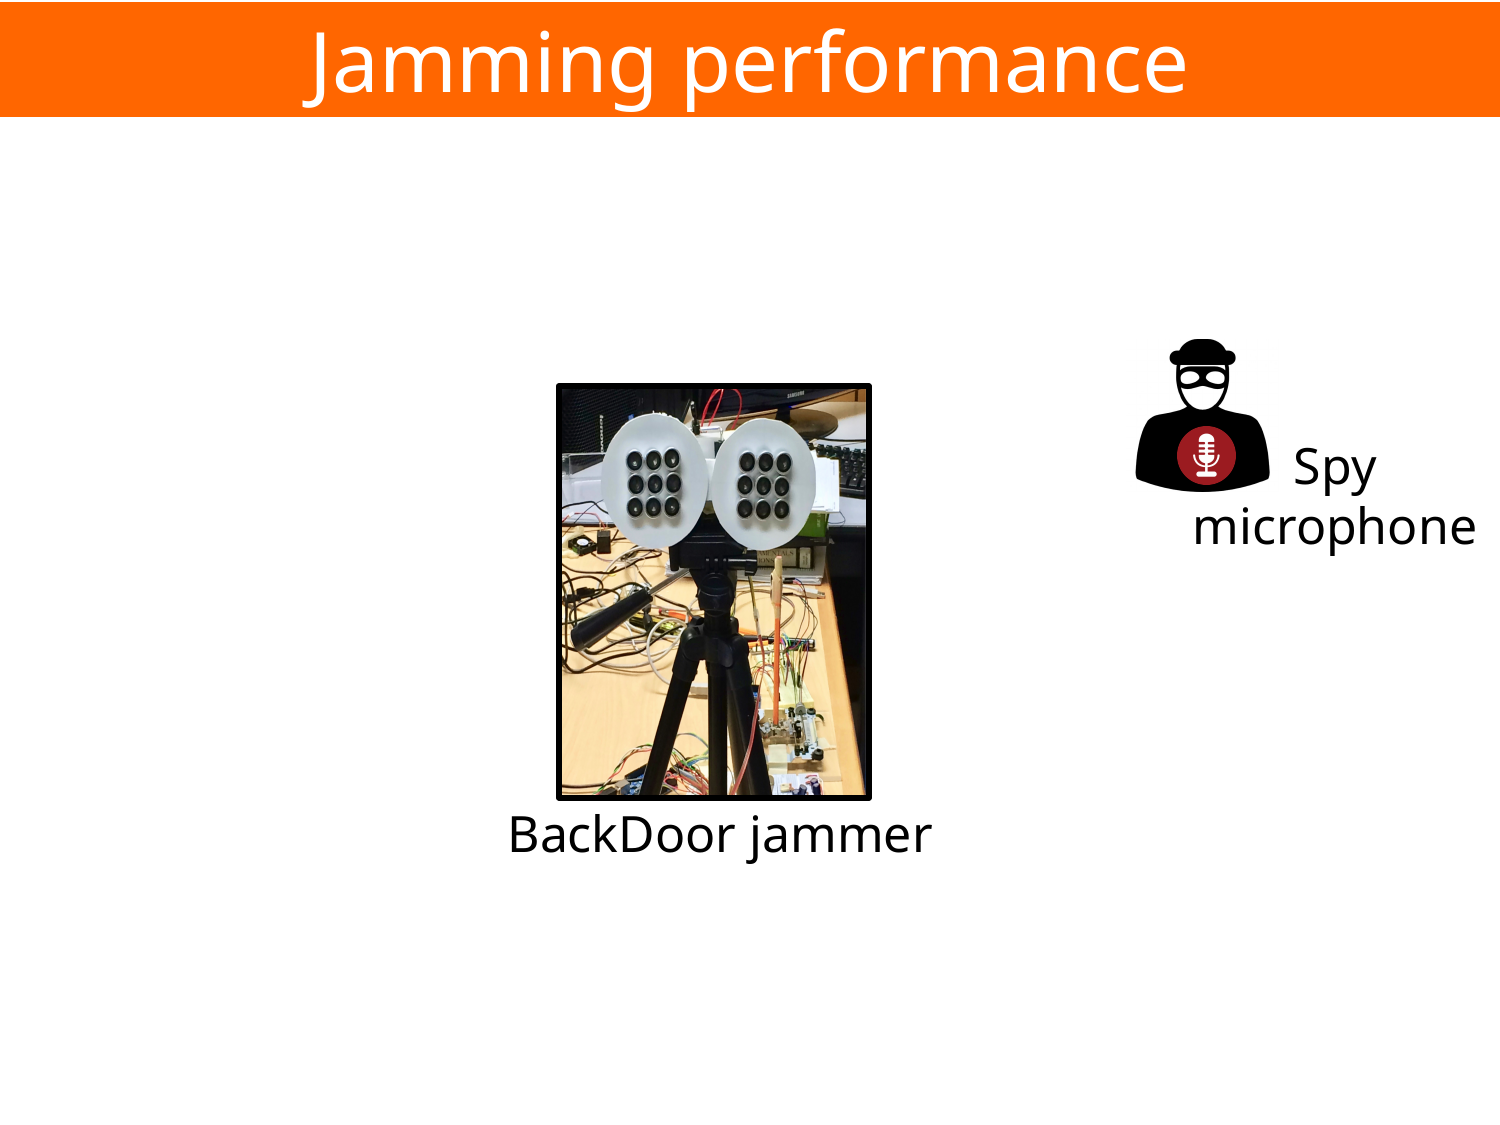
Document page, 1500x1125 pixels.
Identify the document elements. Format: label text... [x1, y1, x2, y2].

text_box Jamming performance [0, 2, 1500, 117]
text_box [1093, 339, 1500, 564]
text_box BackDoor jammer [478, 795, 962, 871]
picture [561, 389, 866, 795]
